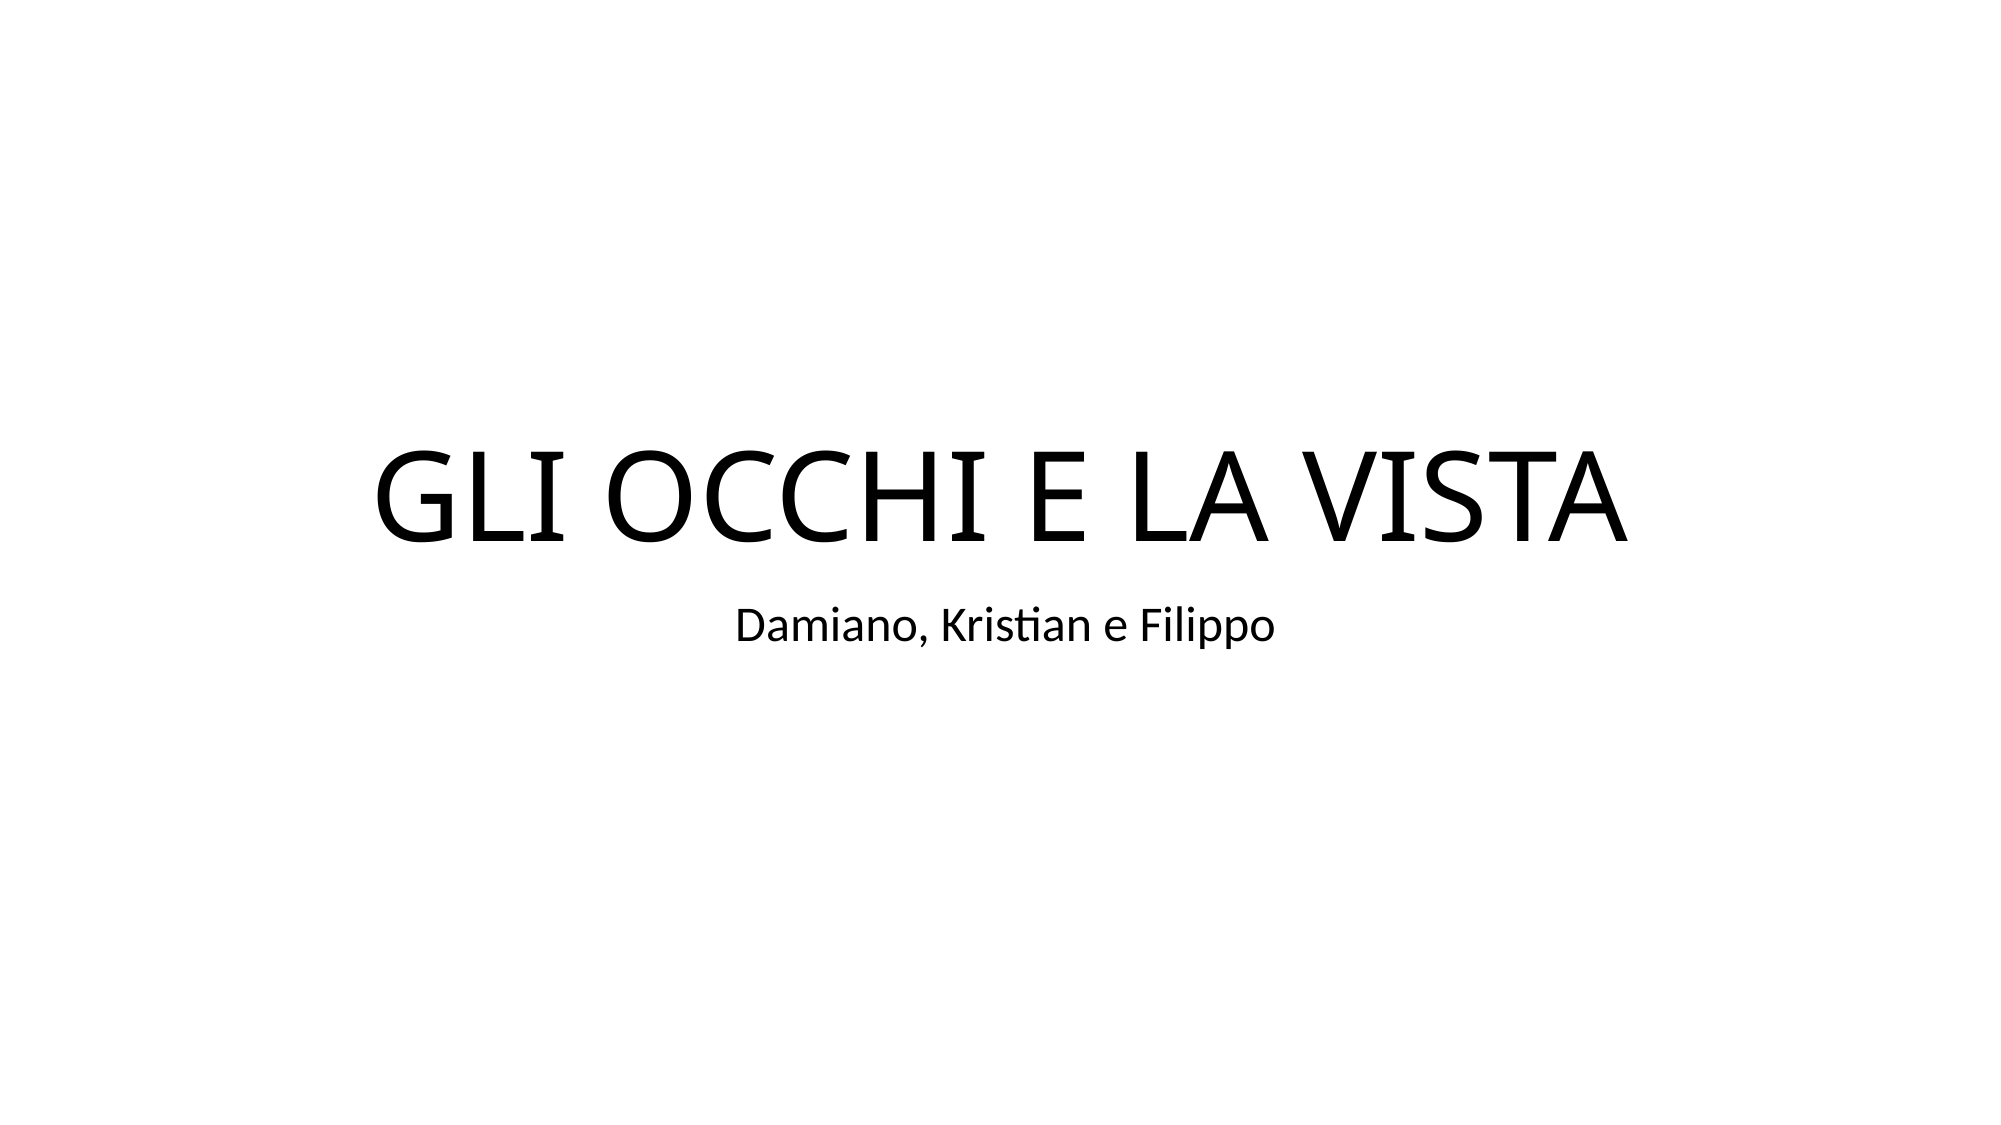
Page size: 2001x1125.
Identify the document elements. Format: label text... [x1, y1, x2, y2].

subtitle Damiano, Kristian e Filippo [249, 590, 1750, 863]
title GLI OCCHI E LA VISTA [249, 184, 1750, 576]
